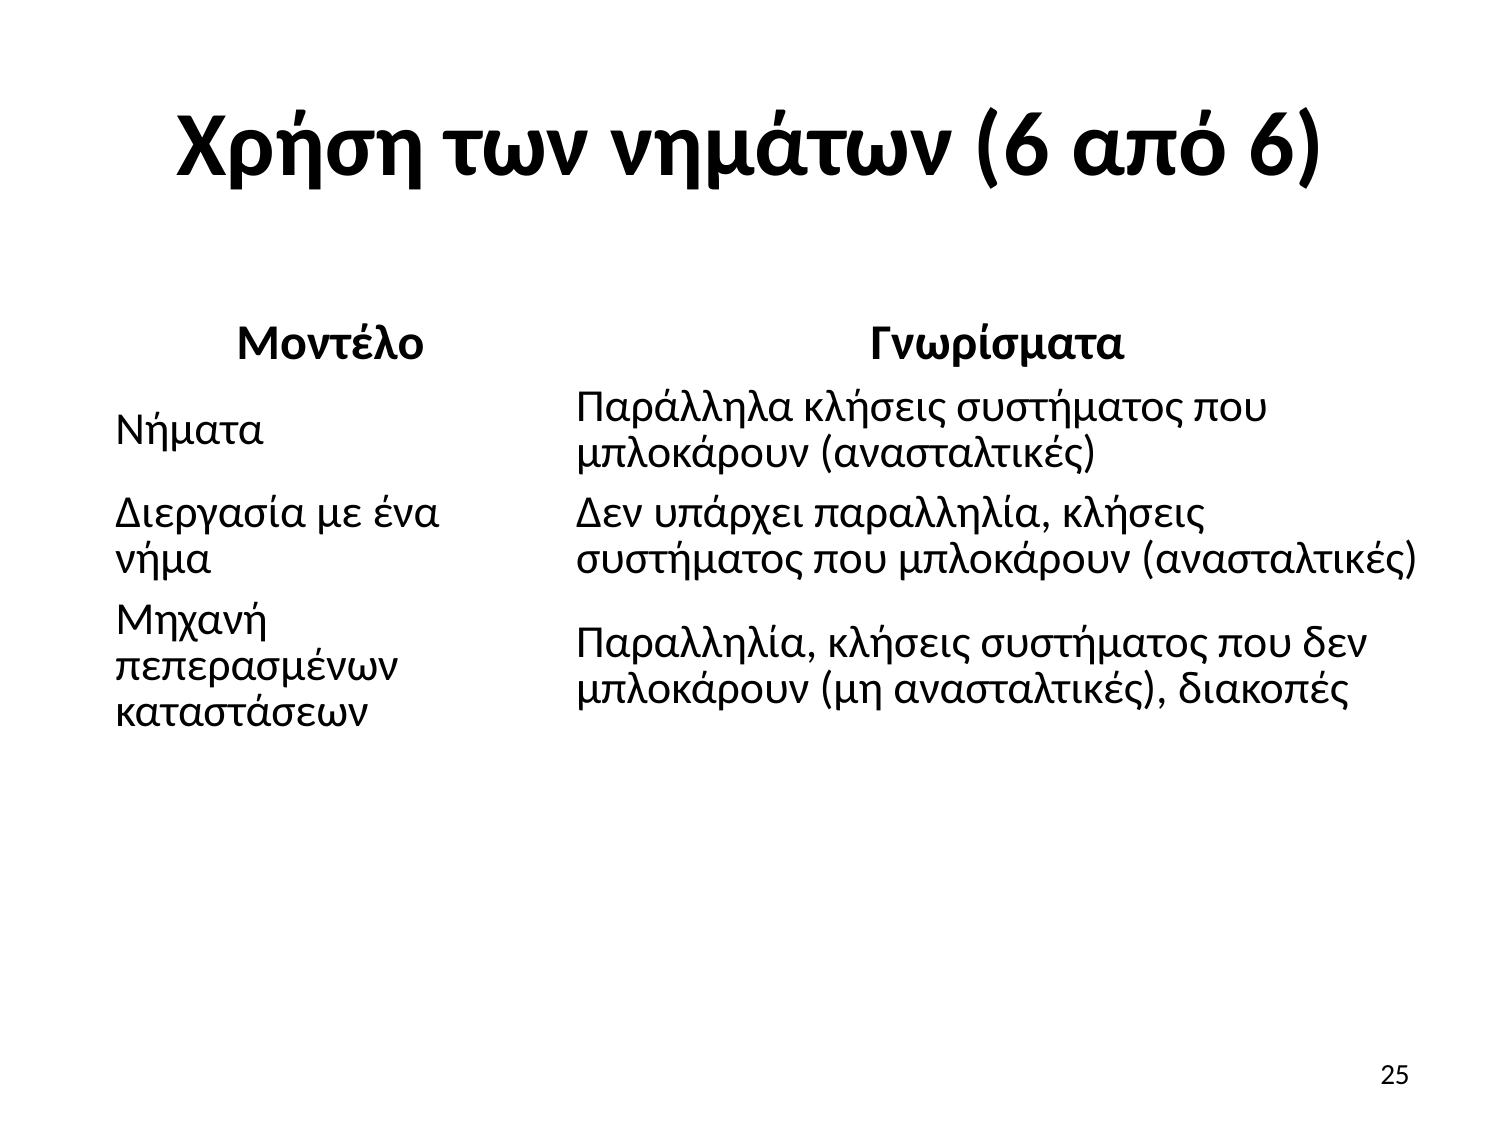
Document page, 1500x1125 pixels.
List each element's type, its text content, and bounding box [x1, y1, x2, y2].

slide_number 25 [1074, 1042, 1425, 1103]
table_cell Δεν υπάρχει παραλληλία, κλήσεις συστήματος που μπλοκάρουν (ανασταλτικές) [561, 486, 1435, 593]
table_cell Παραλληλία, κλήσεις συστήματος που δεν μπλοκάρουν (μη ανασταλτικές), διακοπές [561, 593, 1435, 745]
table_header Μοντέλο [100, 314, 561, 380]
title Χρήση των νημάτων (6 από 6) [75, 45, 1425, 233]
table_header Γνωρίσματα [561, 314, 1435, 380]
table_cell Νήματα [100, 380, 561, 486]
table_cell Μηχανή πεπερασμένων καταστάσεων [100, 593, 561, 745]
table_cell Διεργασία με ένα νήμα [100, 486, 561, 593]
table_cell Παράλληλα κλήσεις συστήματος που μπλοκάρουν (ανασταλτικές) [561, 380, 1435, 486]
